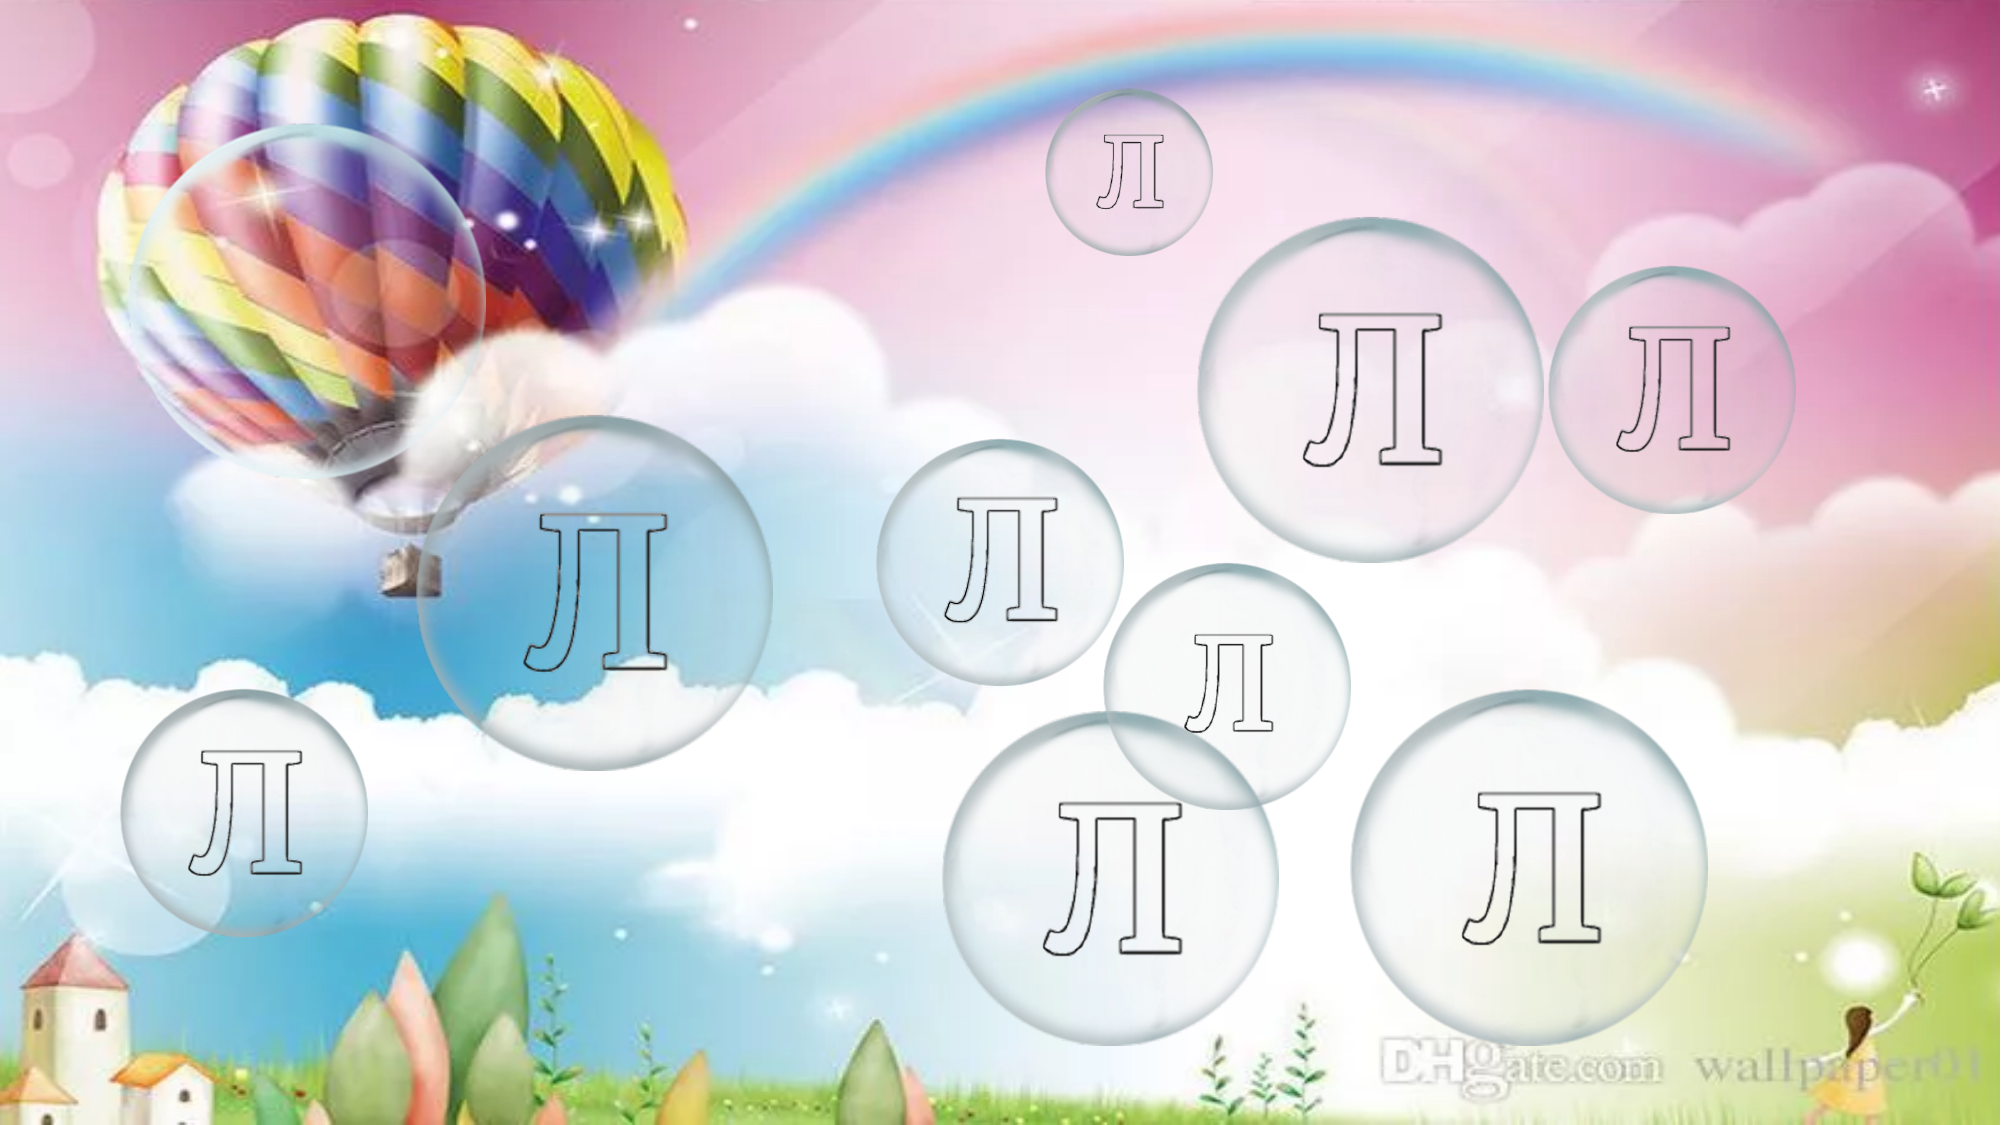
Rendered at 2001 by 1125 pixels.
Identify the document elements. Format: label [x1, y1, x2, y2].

text_box [1045, 88, 1213, 256]
text_box [416, 414, 773, 771]
text_box [1197, 216, 1544, 563]
text_box [876, 438, 1124, 687]
text_box [120, 688, 368, 938]
text_box [1548, 265, 1796, 514]
text_box [1350, 688, 1708, 1046]
picture [0, 0, 2000, 1125]
text_box [942, 710, 1279, 1047]
text_box [1103, 562, 1351, 810]
